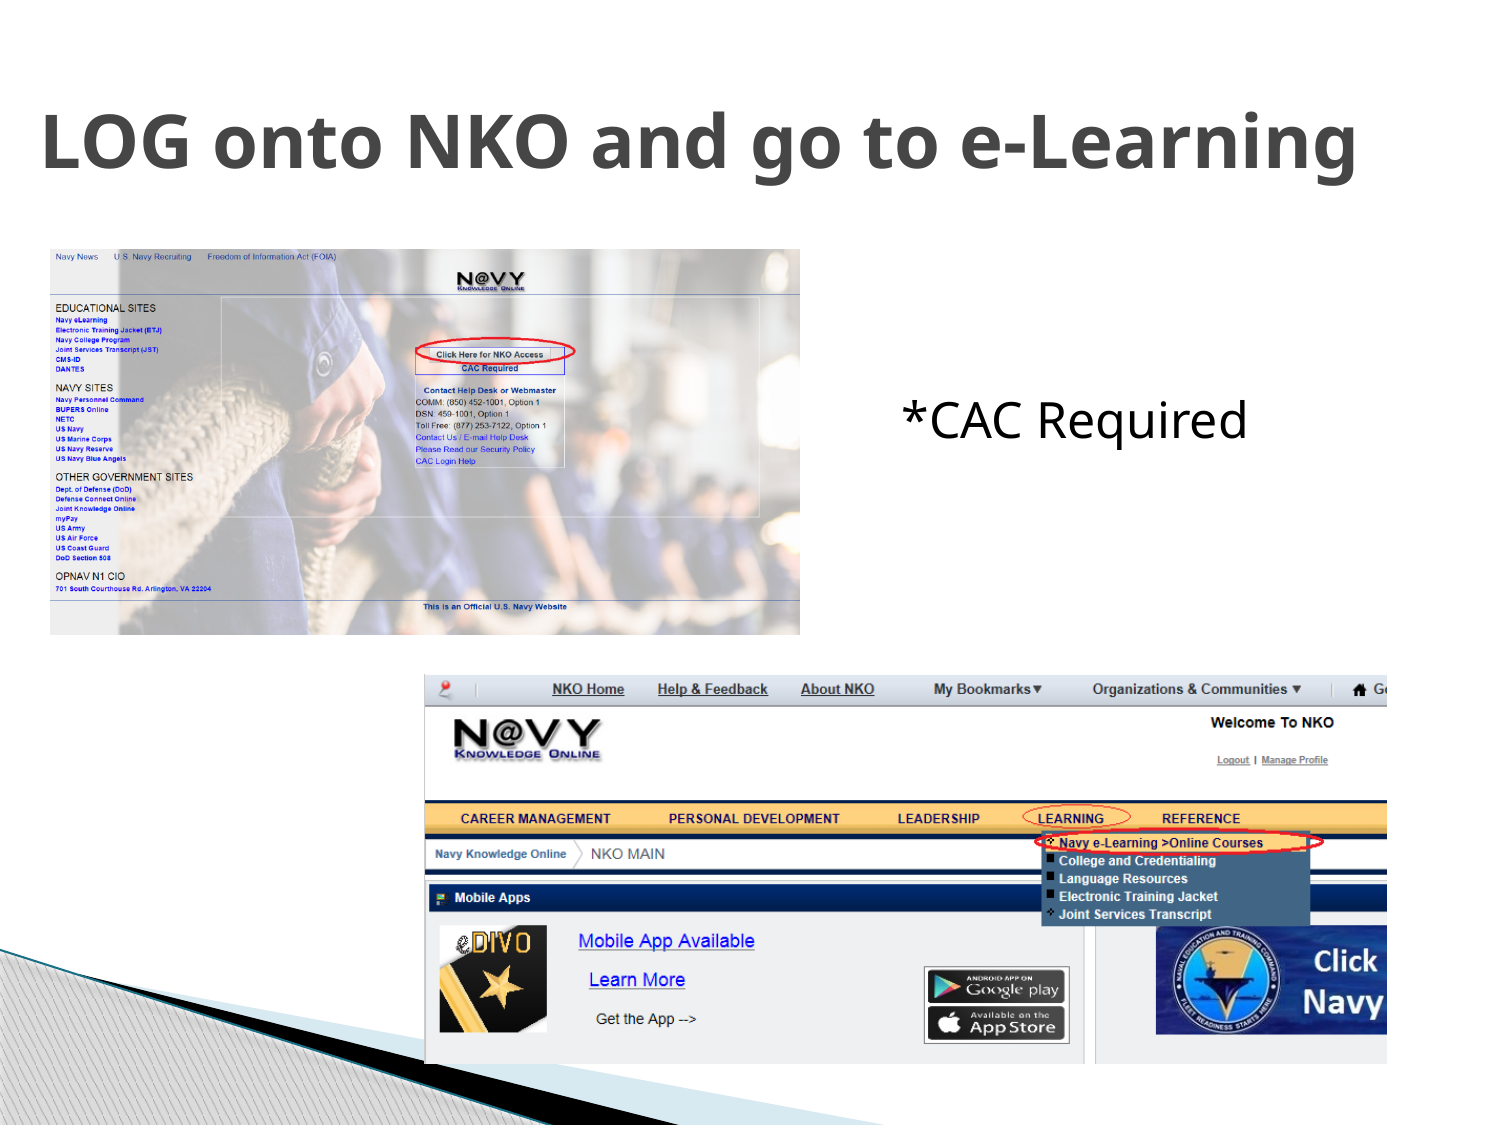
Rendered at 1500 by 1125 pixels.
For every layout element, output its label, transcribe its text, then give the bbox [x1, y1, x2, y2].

picture [49, 249, 801, 635]
text_box *CAC Required [886, 381, 1386, 457]
picture [423, 674, 1387, 1065]
title LOG onto NKO and go to e-Learning [24, 45, 1425, 233]
